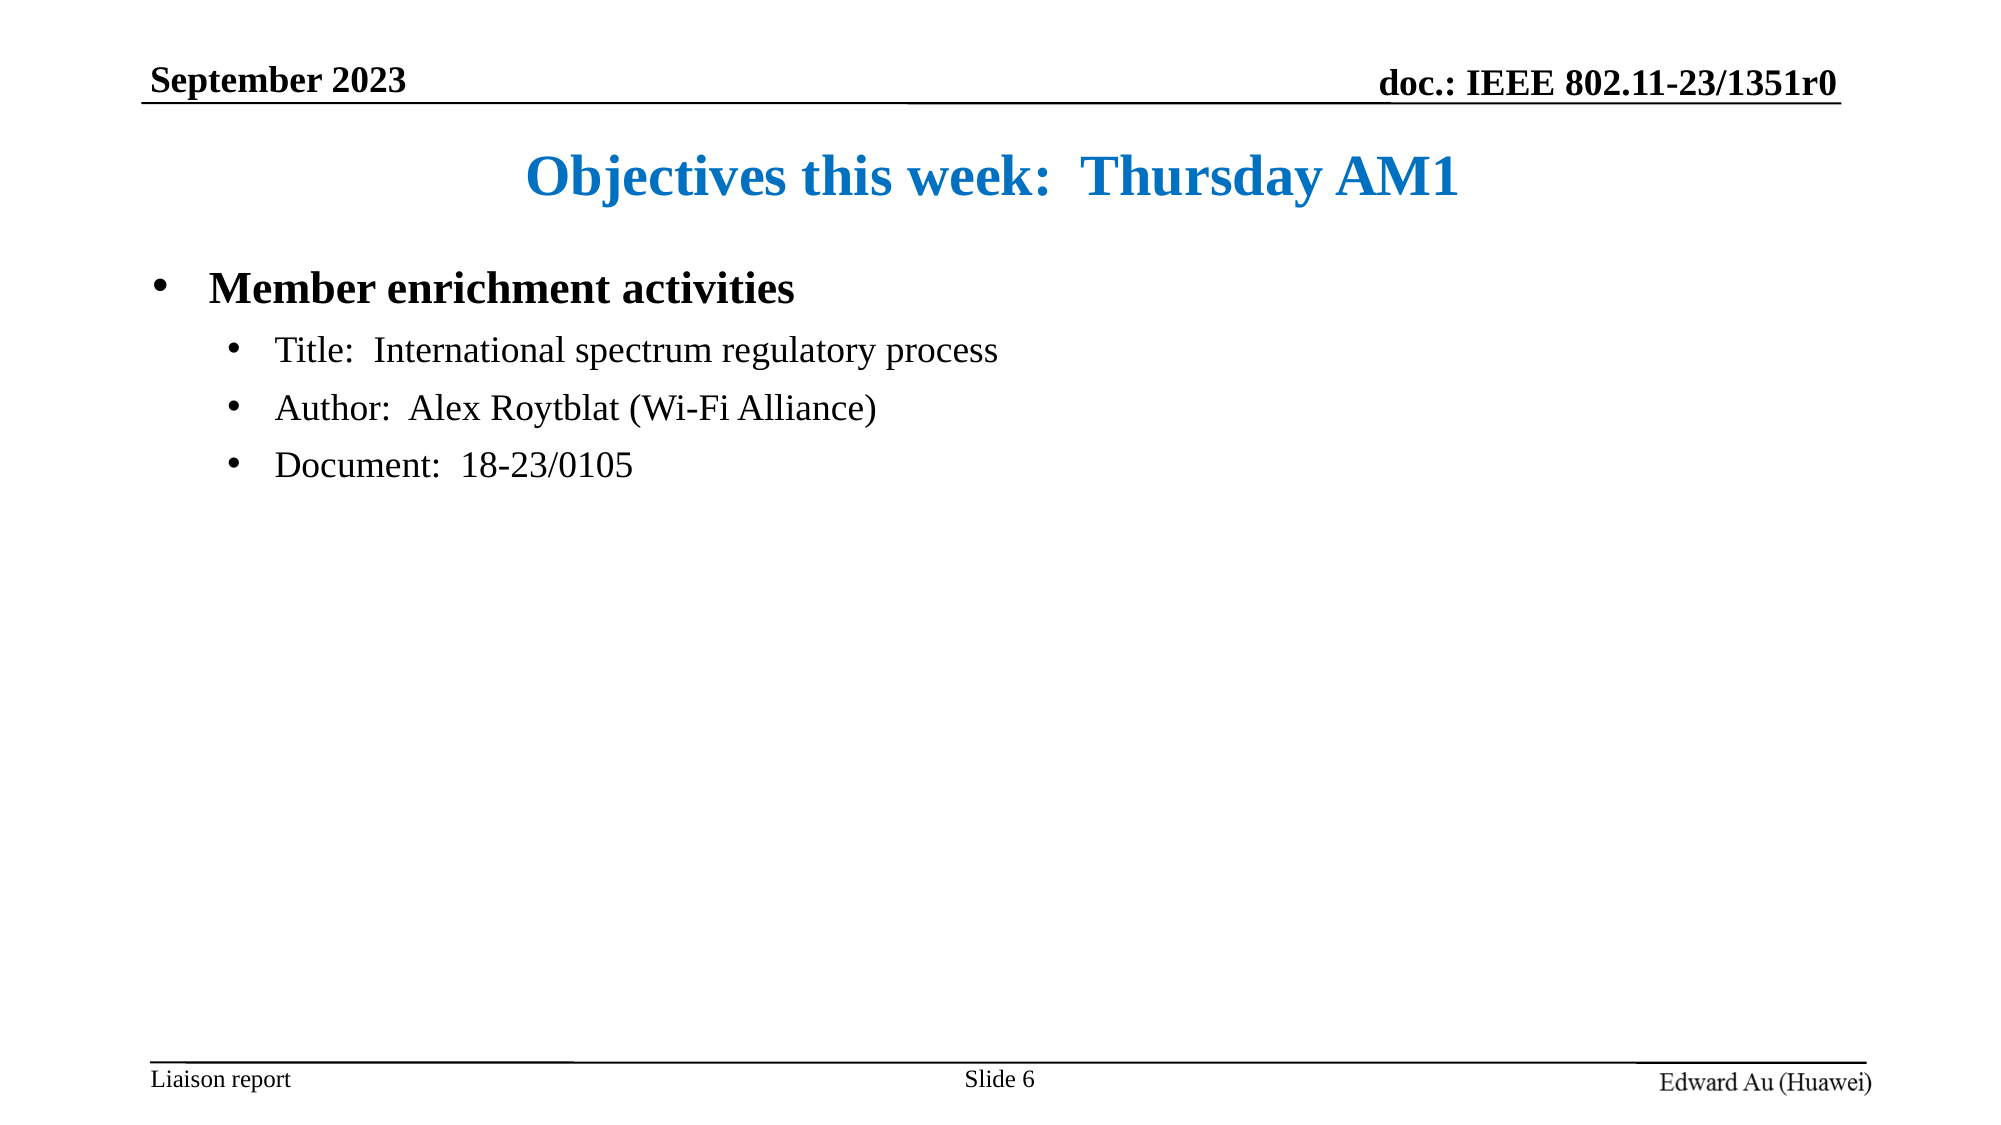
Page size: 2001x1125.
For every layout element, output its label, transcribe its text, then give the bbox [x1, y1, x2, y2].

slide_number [149, 54, 651, 99]
slide_number Slide 6 [933, 1061, 1067, 1123]
picture [1174, 1058, 1887, 1113]
list Member enrichment activities Title: International spectrum regulatory process Author: Alex Roytblat (Wi-Fi Alliance) Document: 18-23/0105 [137, 249, 1851, 1013]
title Objectives this week: Thursday AM1 [137, 99, 1851, 246]
